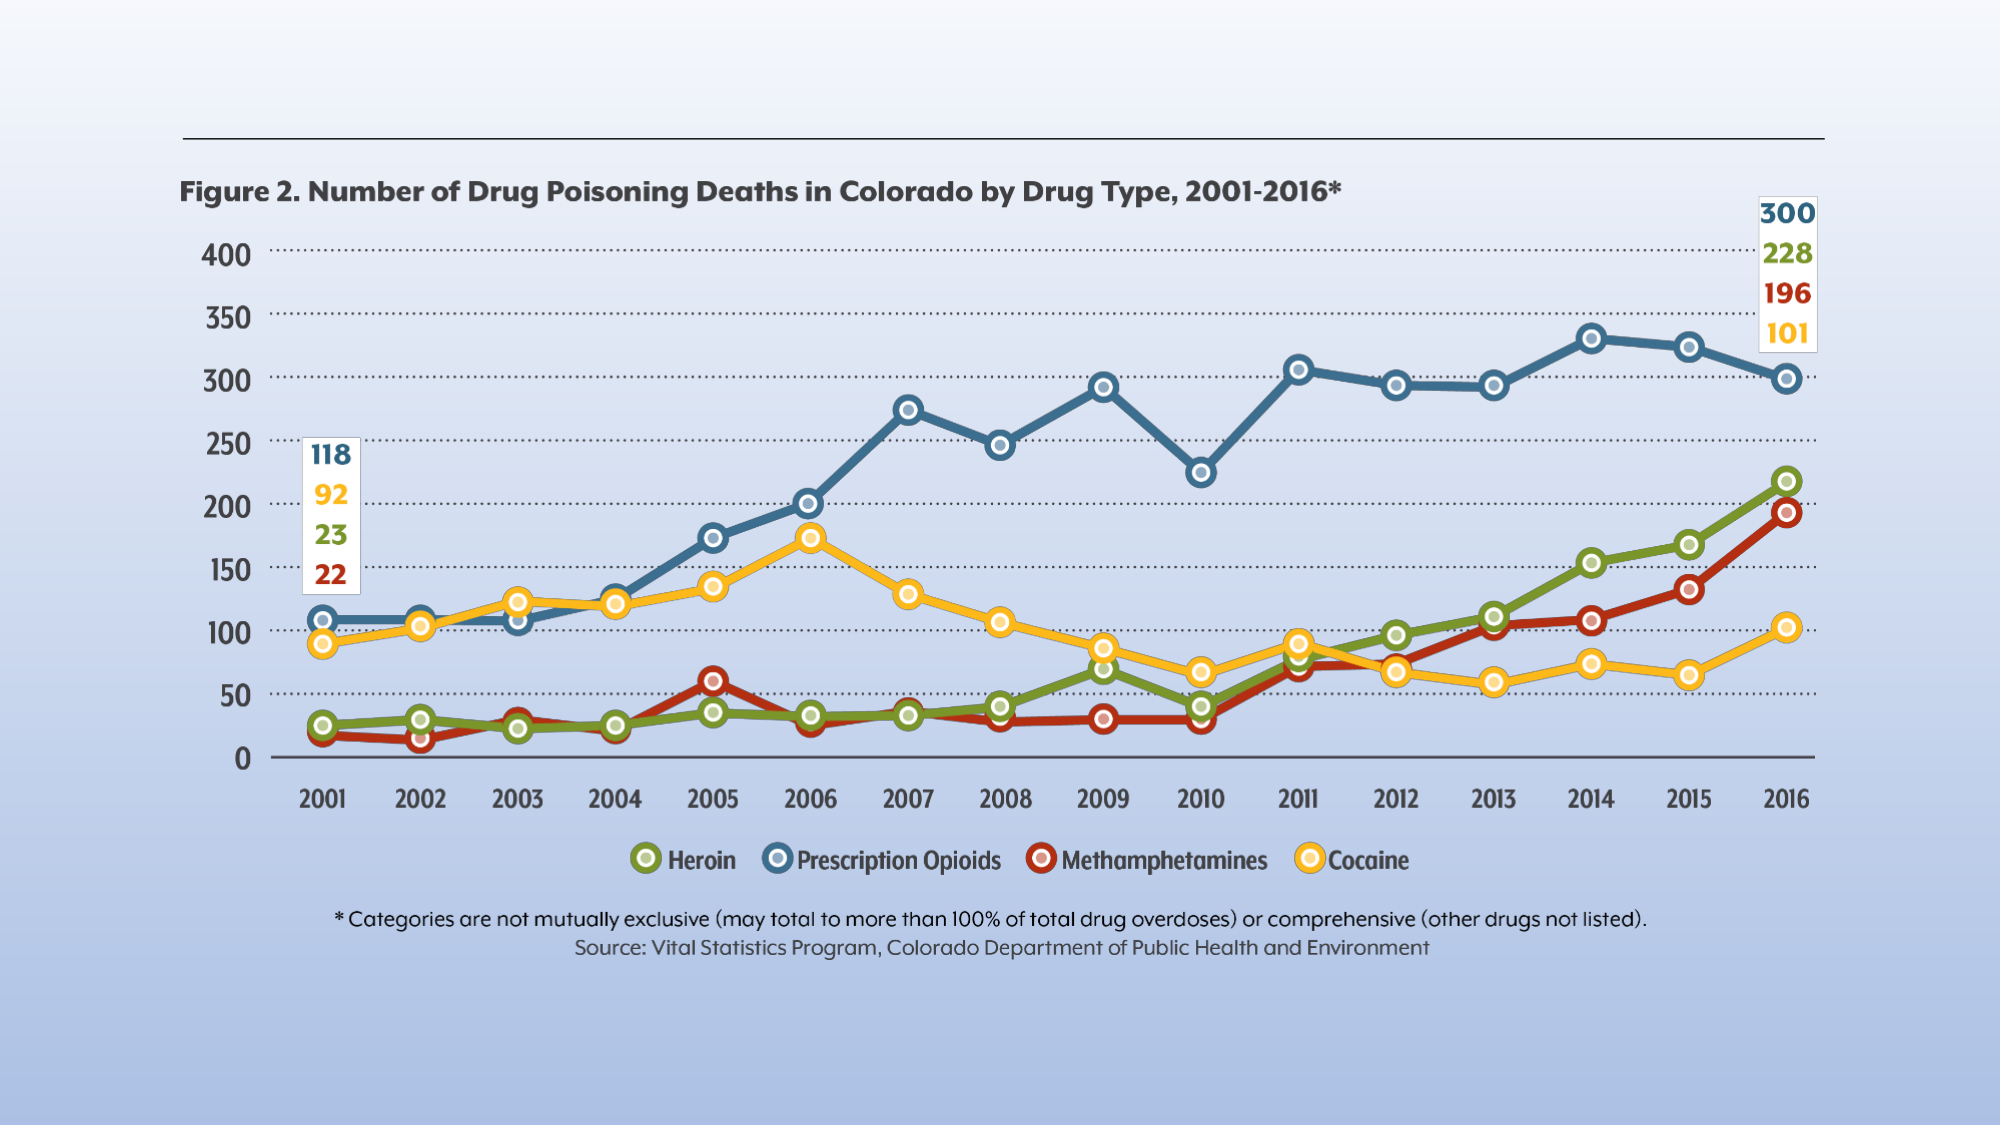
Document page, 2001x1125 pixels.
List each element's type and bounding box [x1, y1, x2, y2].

list [155, 123, 1825, 960]
